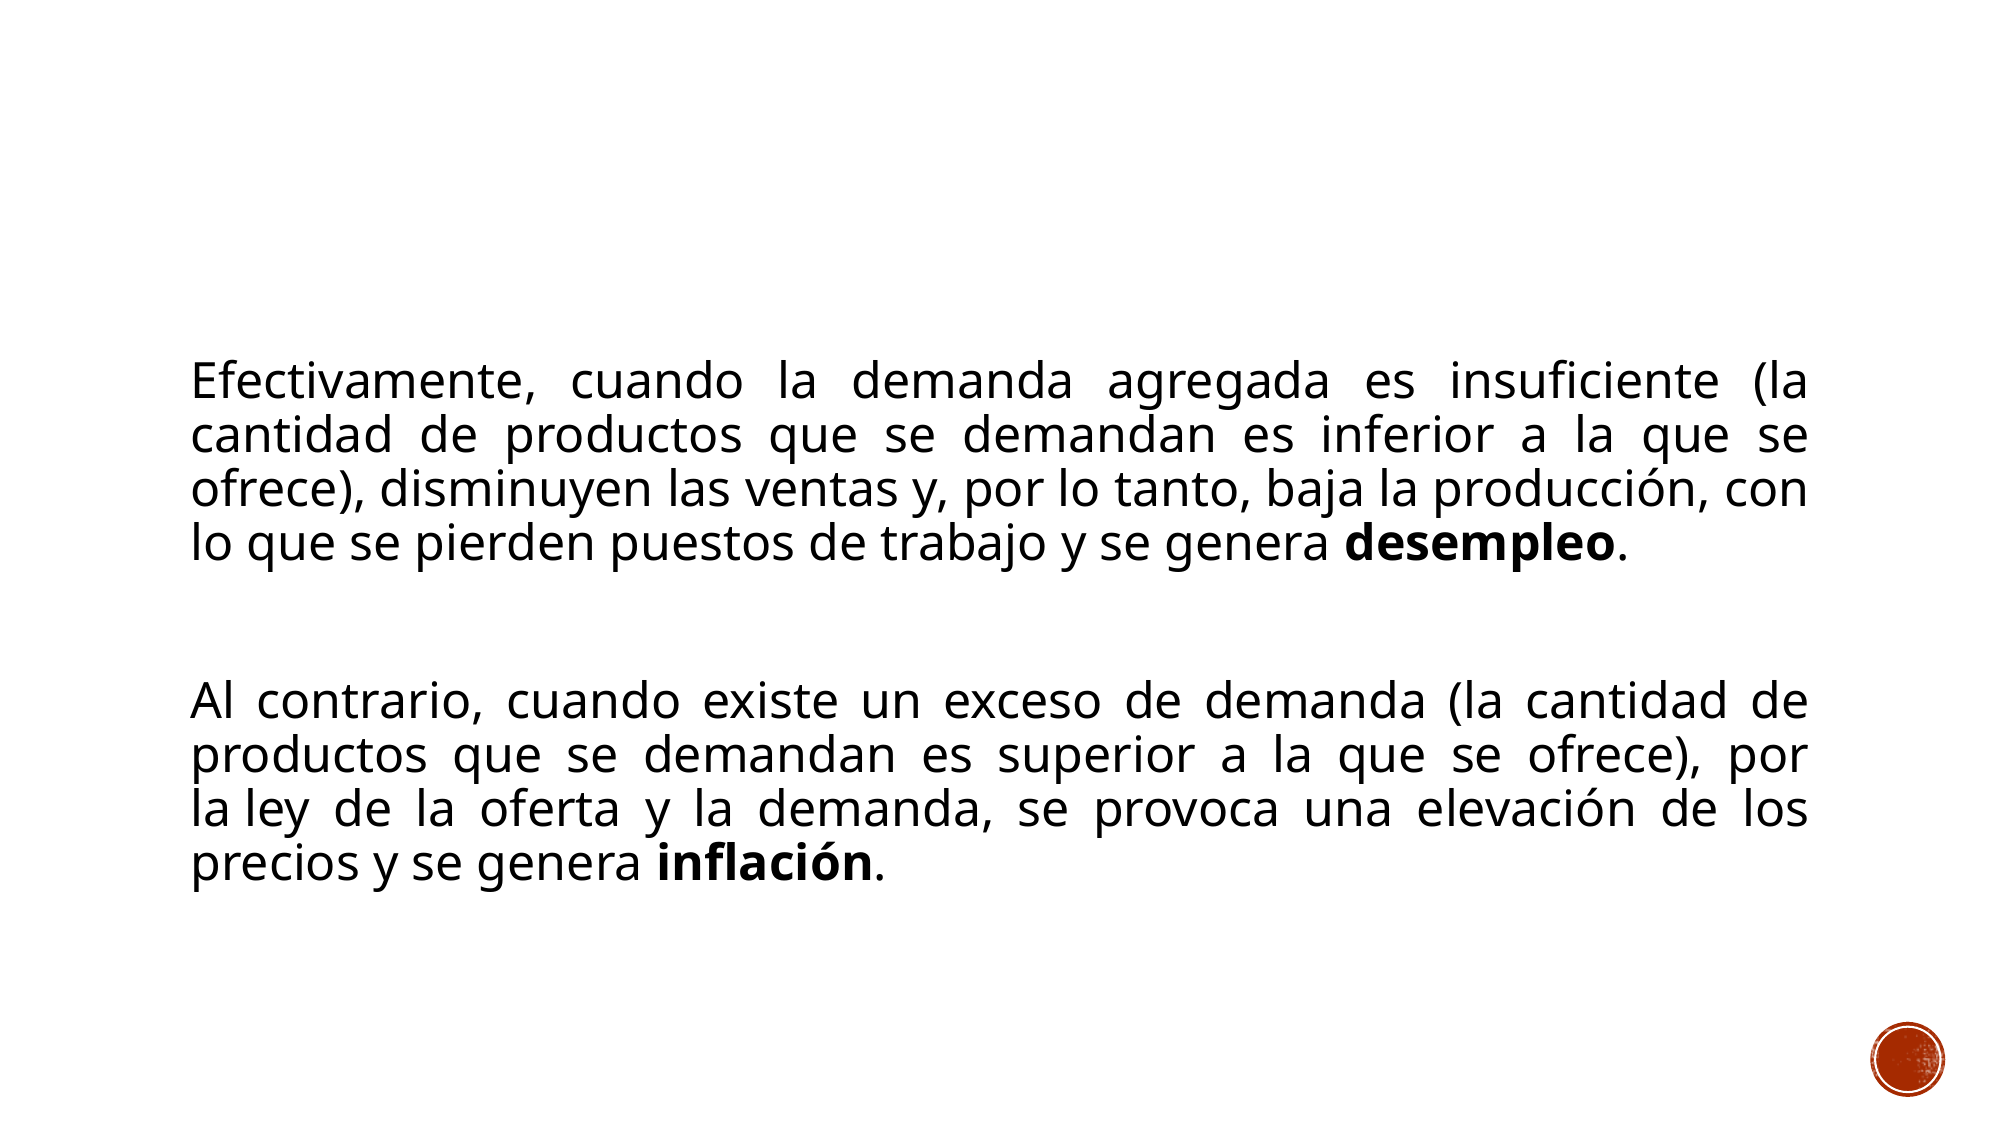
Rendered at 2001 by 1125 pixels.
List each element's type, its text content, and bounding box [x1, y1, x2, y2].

list Efectivamente, cuando la demanda agregada es insuficiente (la cantidad de productos que se demandan es inferior a la que se ofrece), disminuyen las ventas y, por lo tanto, baja la producción, con lo que se pierden puestos de trabajo y se genera desempleo. Al contrario, cuando existe un exceso de demanda (la cantidad de productos que se demandan es superior a la que se ofrece), por la ley de la oferta y la demanda, se provoca una elevación de los precios y se genera inflación. [175, 348, 1826, 1013]
